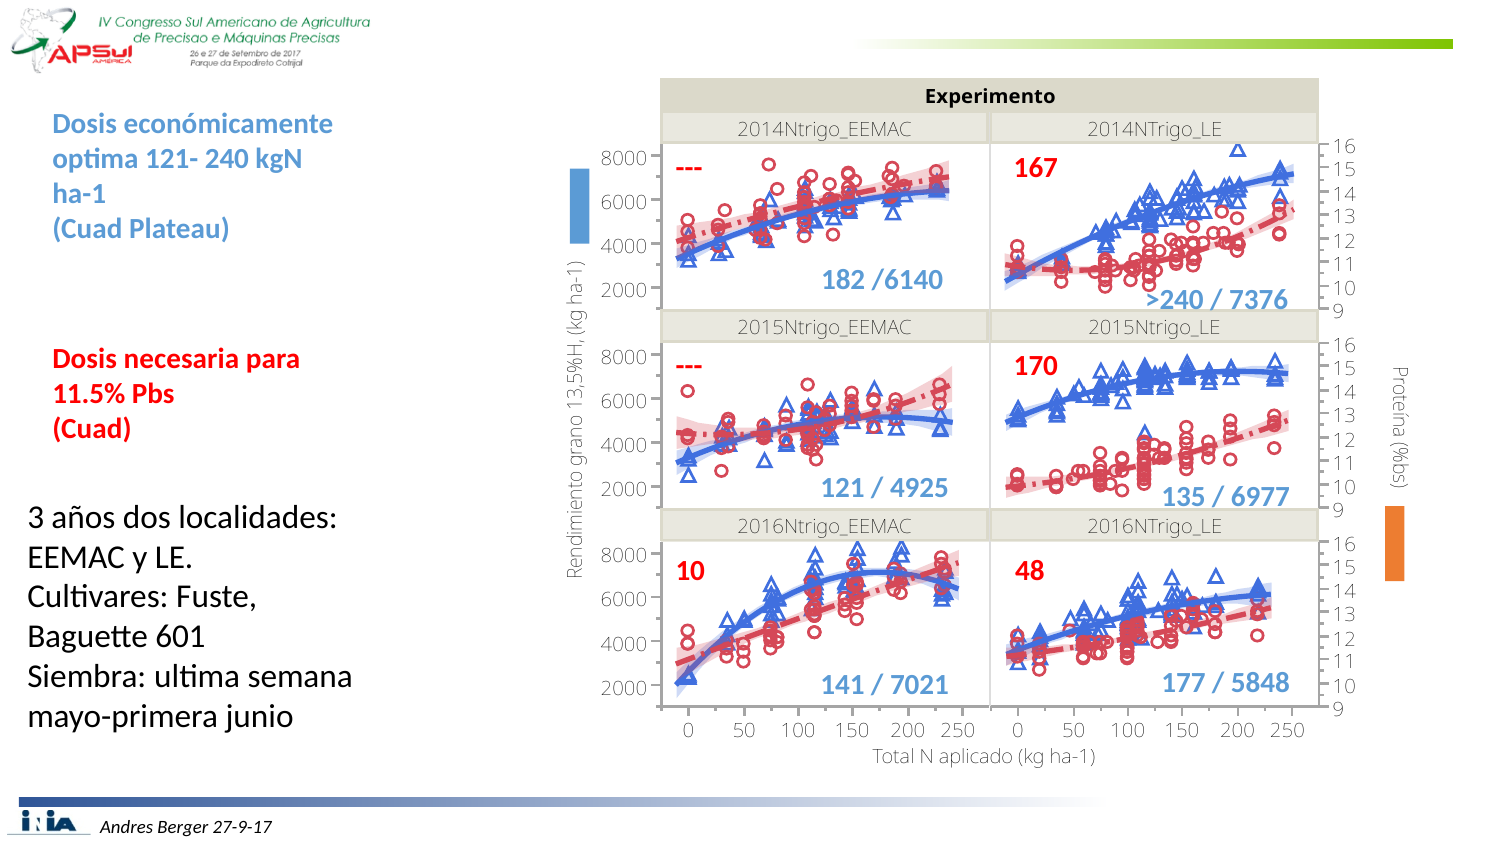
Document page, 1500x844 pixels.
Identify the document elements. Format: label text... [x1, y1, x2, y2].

picture [7, 810, 91, 837]
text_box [558, 74, 1424, 779]
picture [8, 4, 372, 77]
text_box Dosis económicamente optima 121- 240 kgN ha-1 (Cuad Plateau) [37, 96, 363, 252]
text_box Dosis necesaria para 11.5% Pbs (Cuad) [37, 332, 363, 452]
text_box 3 años dos localidades: EEMAC y LE. Cultivares: Fuste, Baguette 601 Siembra: ultima semana mayo-primera junio [12, 487, 388, 742]
